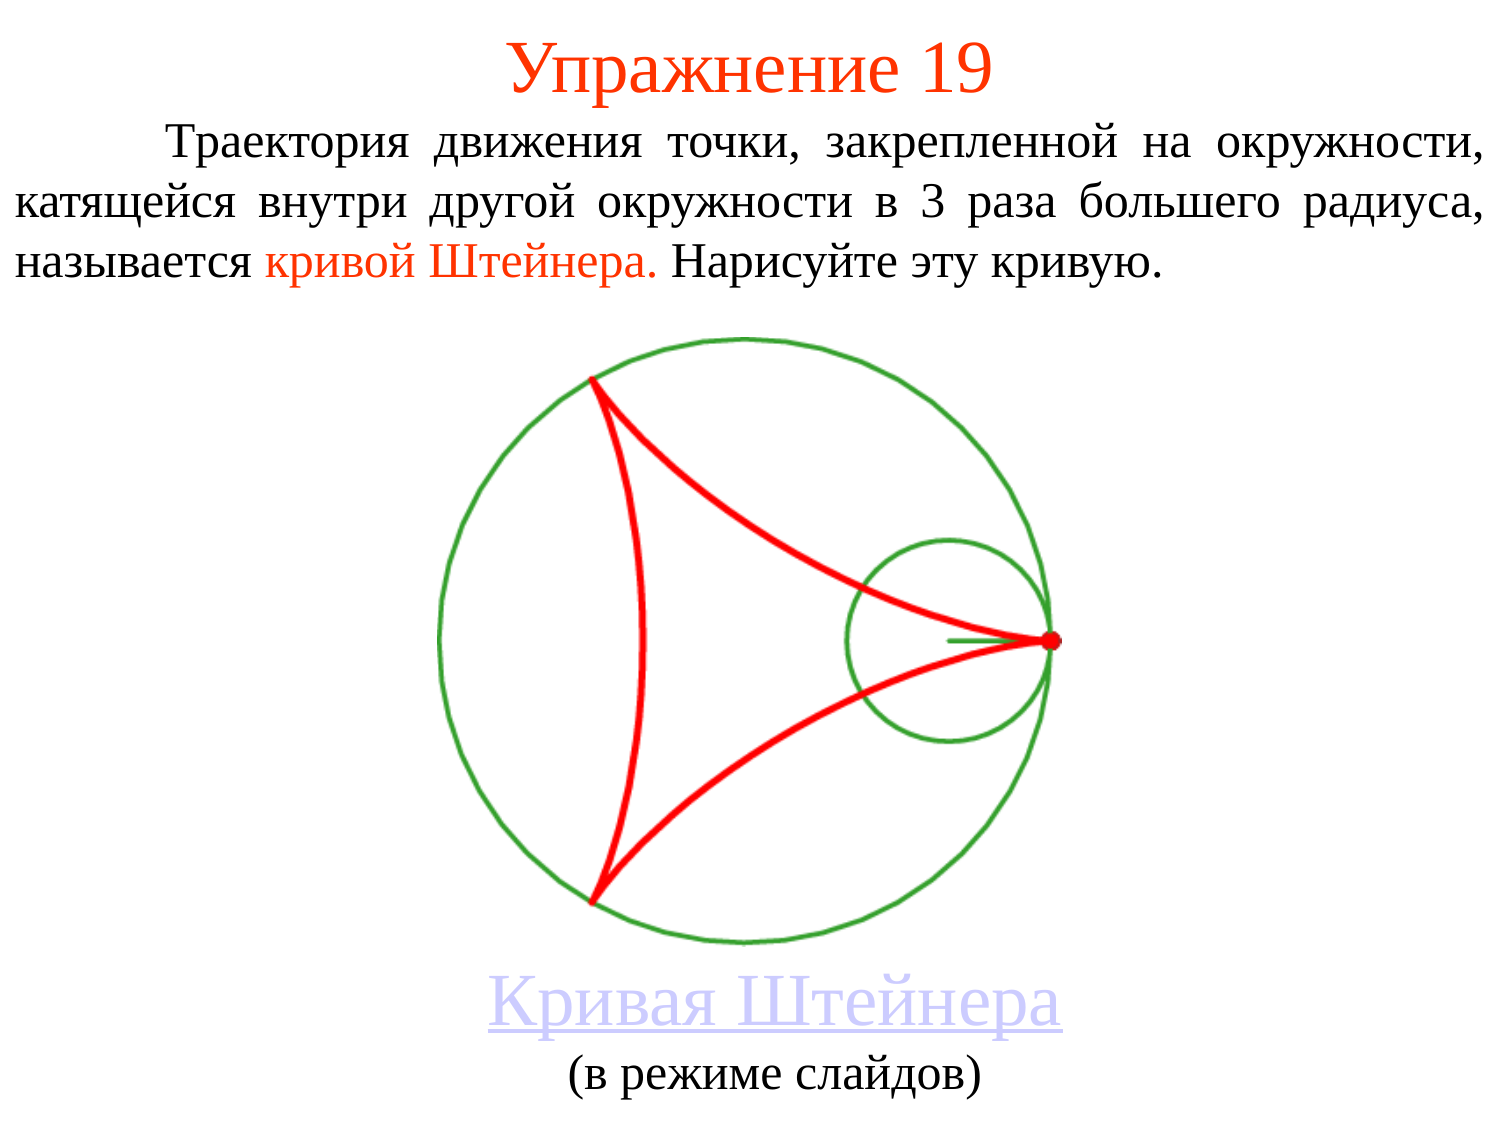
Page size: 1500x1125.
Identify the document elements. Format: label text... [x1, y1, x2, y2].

text_box Траектория движения точки, закрепленной на окружности, катящейся внутри другой окружности в 3 раза большего радиуса, называется кривой Штейнера. Нарисуйте эту кривую. [0, 99, 1500, 295]
picture [437, 337, 1062, 947]
title Упражнение 19 [112, 24, 1388, 99]
text_box Кривая Штейнера (в режиме слайдов) [137, 962, 1413, 1088]
